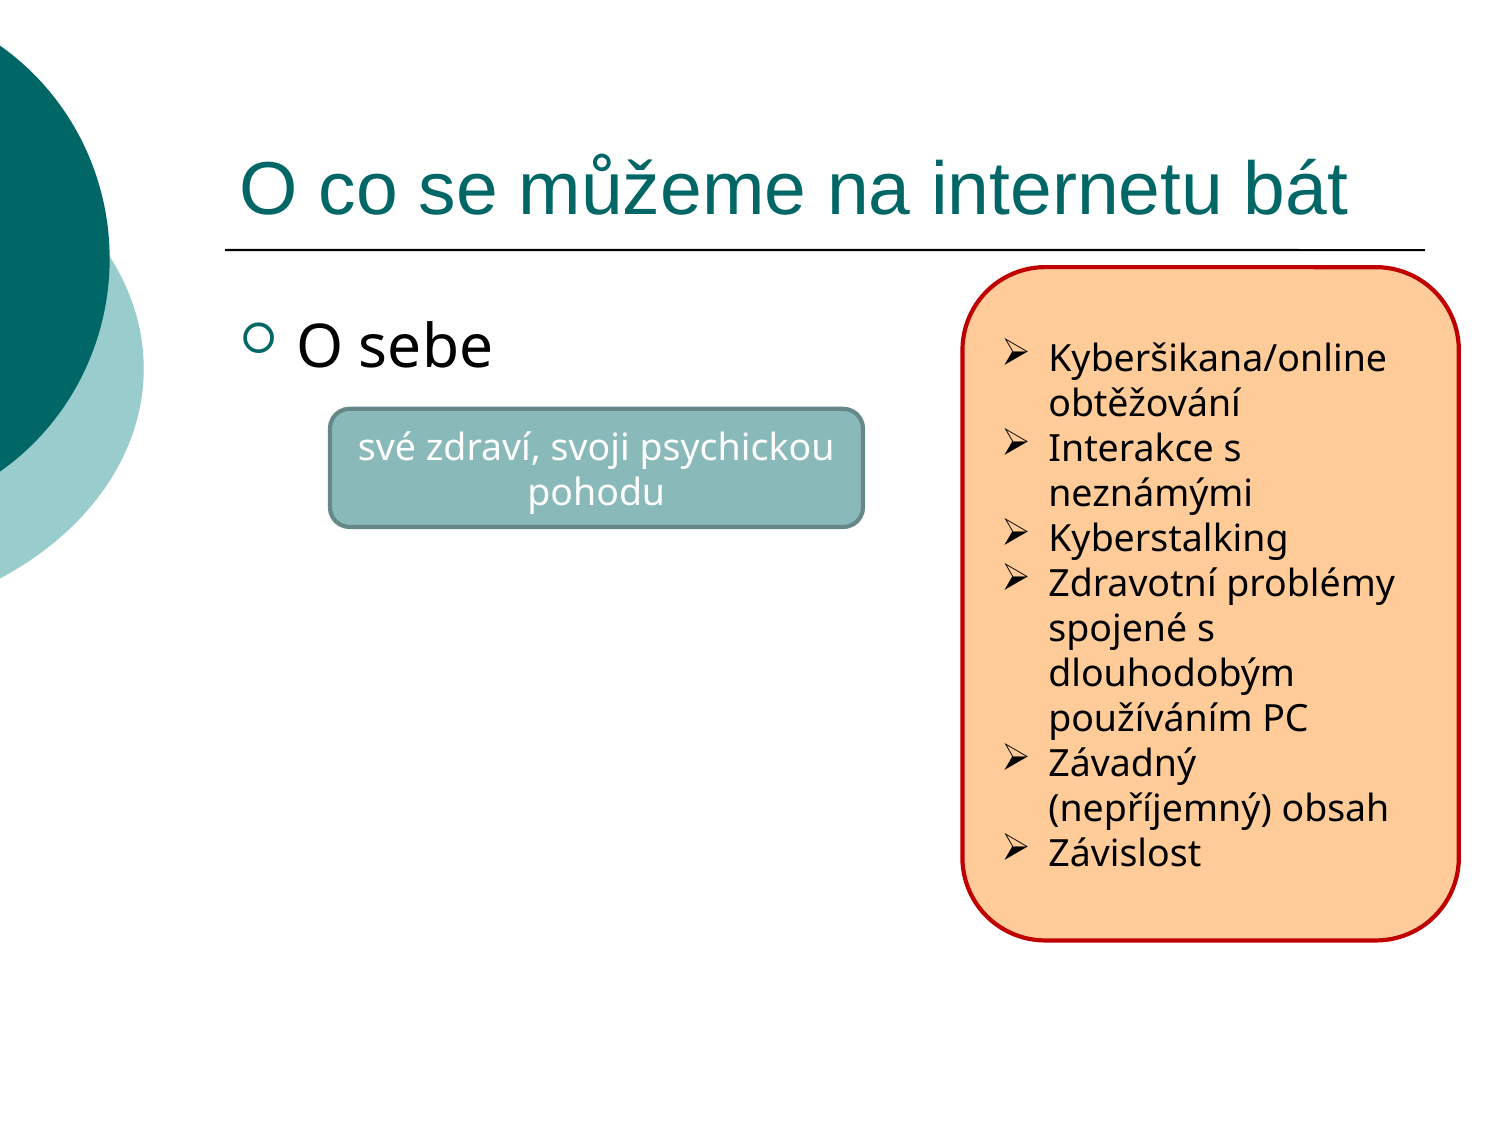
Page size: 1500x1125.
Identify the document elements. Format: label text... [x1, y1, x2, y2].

text_box své zdraví, svoji psychickou pohodu [327, 406, 866, 530]
text_box Kyberšikana/online obtěžování Interakce s neznámými Kyberstalking Zdravotní problémy spojené s dlouhodobým používáním PC Závadný (nepříjemný) obsah Závislost [960, 265, 1461, 943]
title O co se můžeme na internetu bát [224, 49, 1425, 237]
list O sebe [224, 299, 1425, 975]
